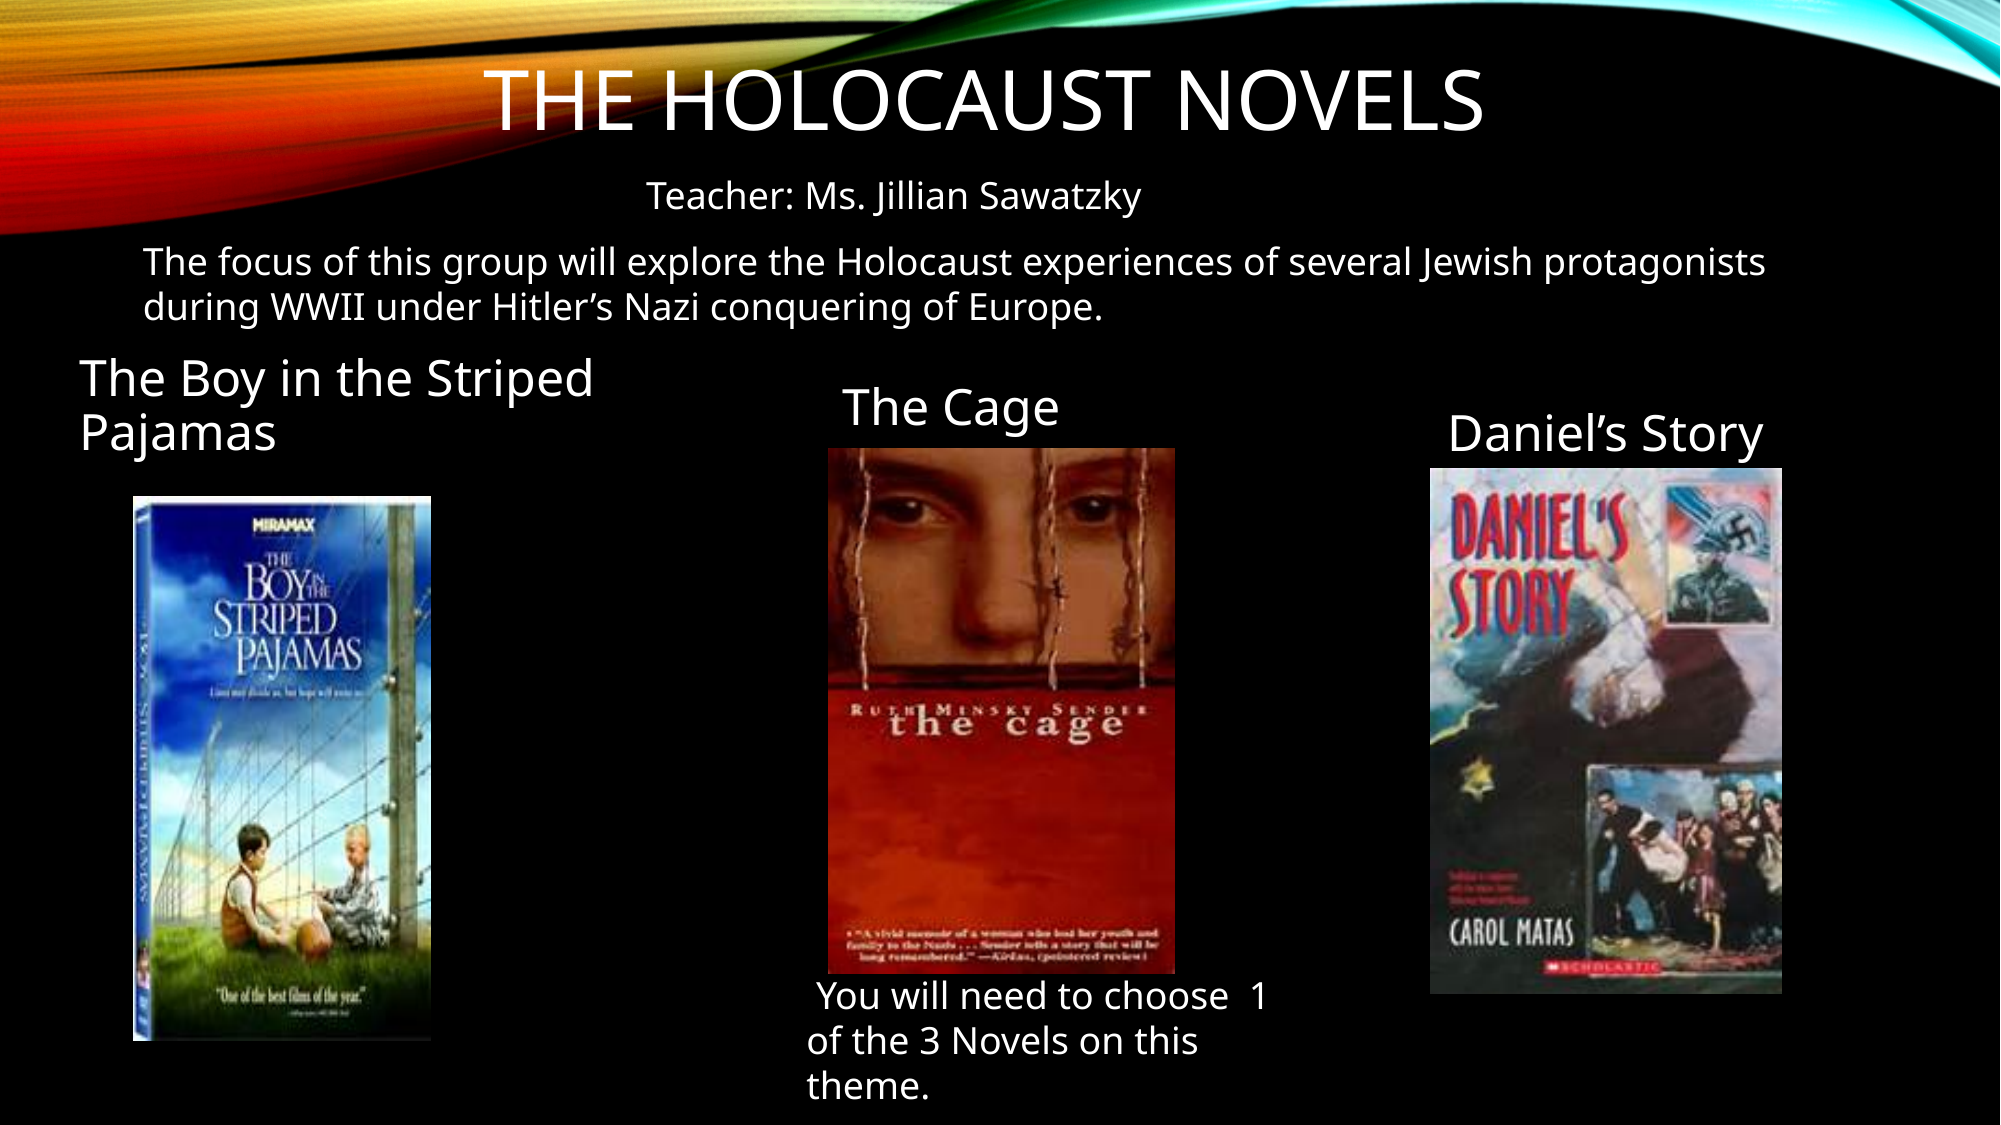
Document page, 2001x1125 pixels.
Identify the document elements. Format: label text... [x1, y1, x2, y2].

picture [132, 496, 432, 1041]
list The Boy in the Striped Pajamas [64, 367, 632, 469]
picture [0, 0, 2000, 237]
title The Holocaust Novels [89, 26, 1502, 182]
text_box Teacher: Ms. Jillian Sawatzky [631, 164, 1537, 225]
list Daniel’s Story [1432, 366, 2000, 470]
picture [828, 448, 1175, 974]
text_box The focus of this group will explore the Holocaust experiences of several Jewish protagonists during WWII under Hitler’s Nazi conquering of Europe. [128, 230, 1825, 335]
picture [1430, 468, 1782, 995]
list The Cage [827, 341, 1144, 444]
text_box You will need to choose 1 of the 3 Novels on this theme. [791, 964, 1289, 1115]
